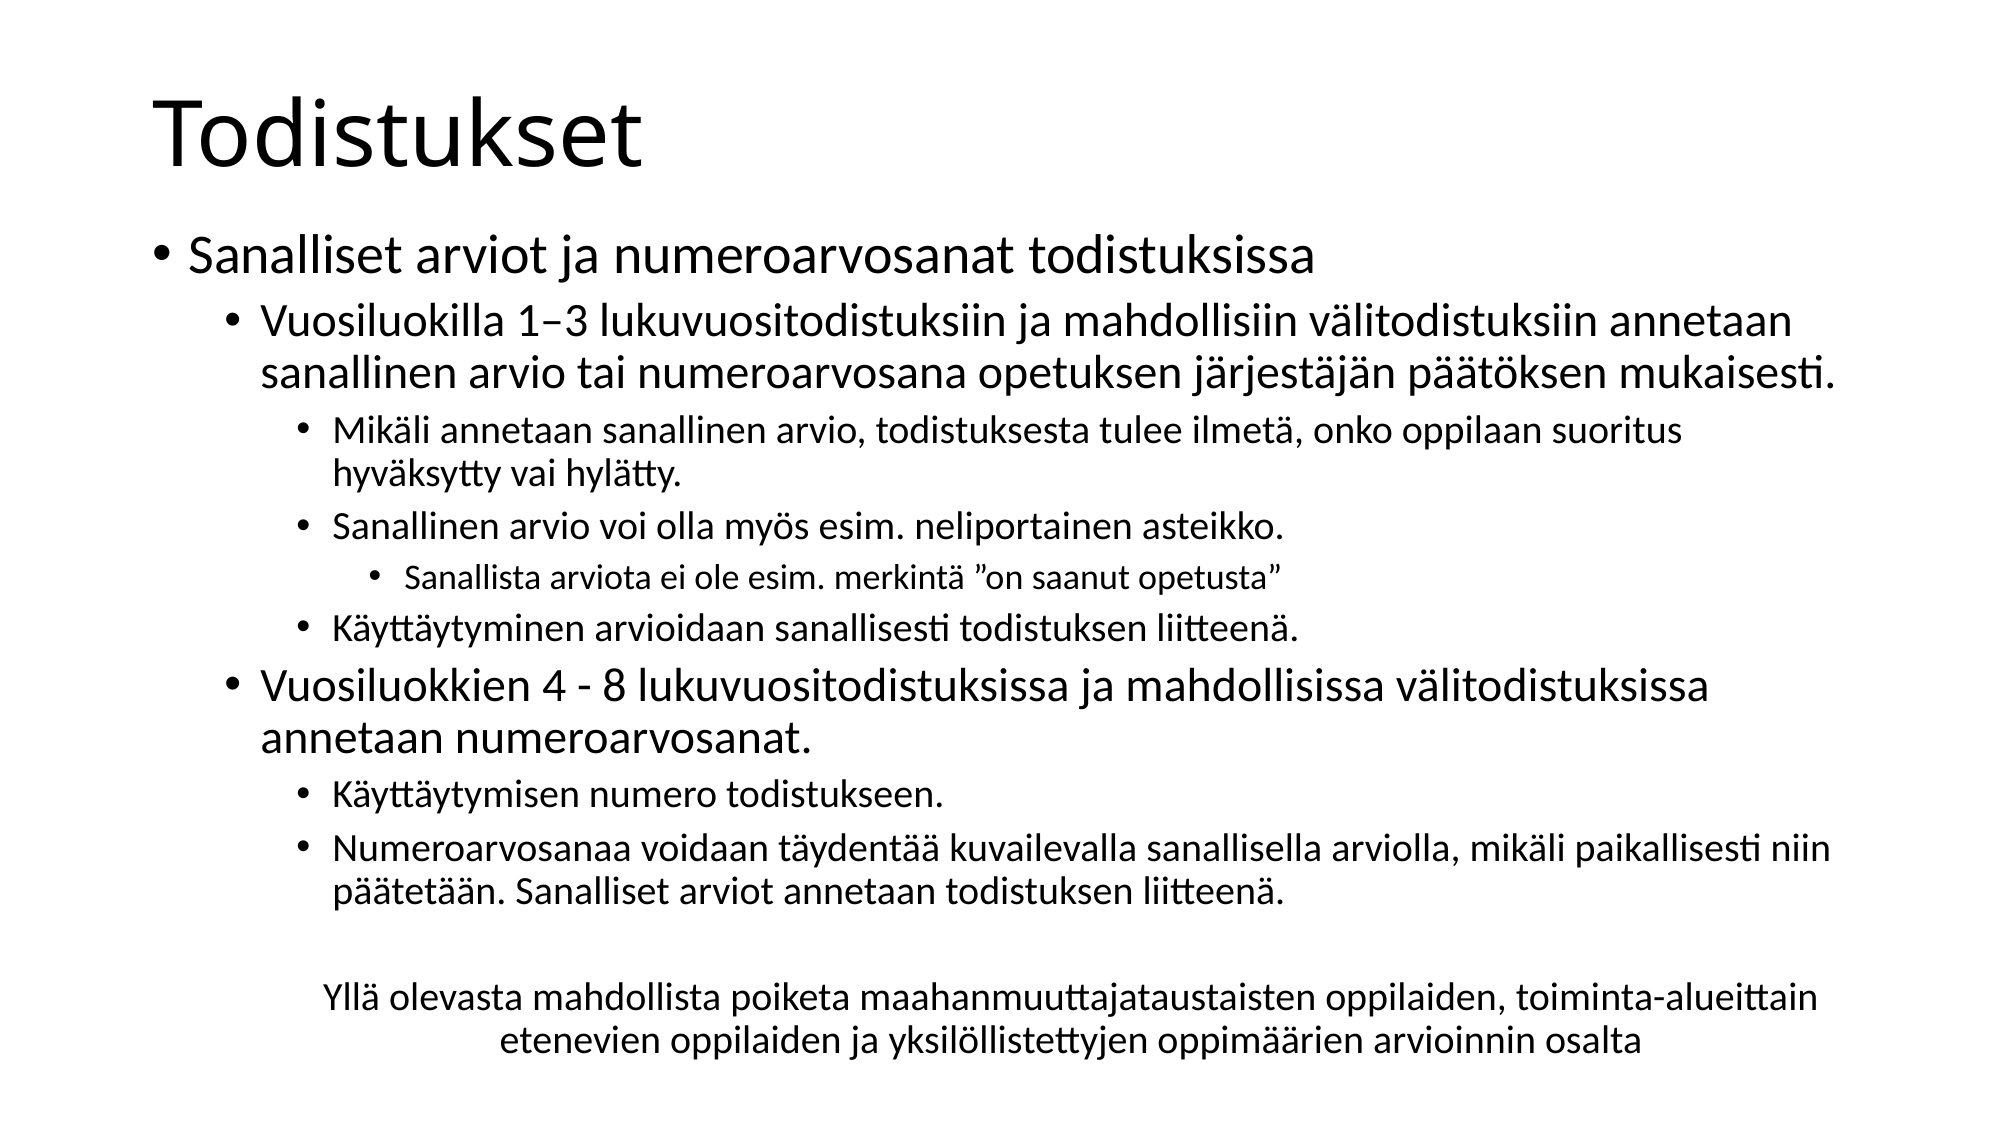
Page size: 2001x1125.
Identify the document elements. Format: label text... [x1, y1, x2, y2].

title Todistukset [137, 28, 1863, 217]
list Sanalliset arviot ja numeroarvosanat todistuksissa Vuosiluokilla 1–3 lukuvuositodistuksiin ja mahdollisiin välitodistuksiin annetaan sanallinen arvio tai numeroarvosana opetuksen järjestäjän päätöksen mukaisesti. Mikäli annetaan sanallinen arvio, todistuksesta tulee ilmetä, onko oppilaan suoritus hyväksytty vai hylätty. Sanallinen arvio voi olla myös esim. neliportainen asteikko. Sanallista arviota ei ole esim. merkintä ”on saanut opetusta” Käyttäytyminen arvioidaan sanallisesti todistuksen liitteenä. Vuosiluokkien 4 - 8 lukuvuositodistuksissa ja mahdollisissa välitodistuksissa annetaan numeroarvosanat. Käyttäytymisen numero todistukseen. Numeroarvosanaa voidaan täydentää kuvailevalla sanallisella arviolla, mikäli paikallisesti niin päätetään. Sanalliset arviot annetaan todistuksen liitteenä. Yllä olevasta mahdollista poiketa maahanmuuttajataustaisten oppilaiden, toiminta-alueittain etenevien oppilaiden ja yksilöllistettyjen oppimäärien arvioinnin osalta [137, 217, 1863, 1082]
